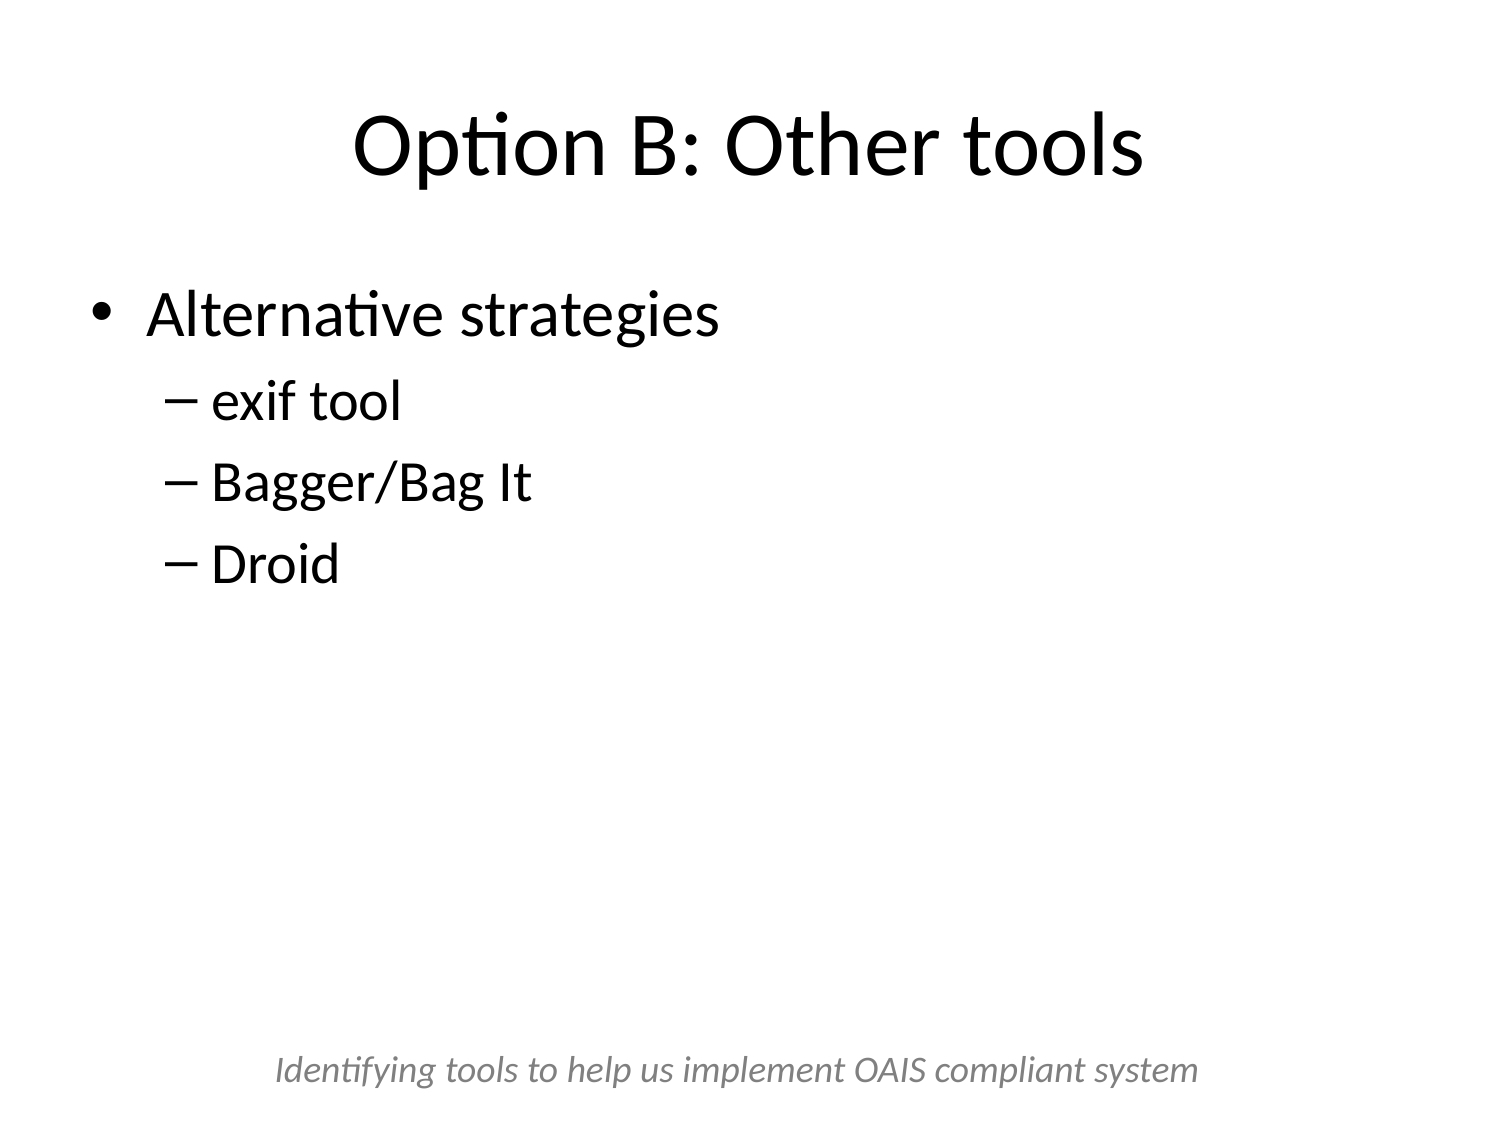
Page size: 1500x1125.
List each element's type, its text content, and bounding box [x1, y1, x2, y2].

title Option B: Other tools [75, 45, 1425, 233]
list Alternative strategies exif tool Bagger/Bag It Droid [75, 262, 1425, 1005]
text_box Identifying tools to help us implement OAIS compliant system [212, 1037, 1263, 1098]
